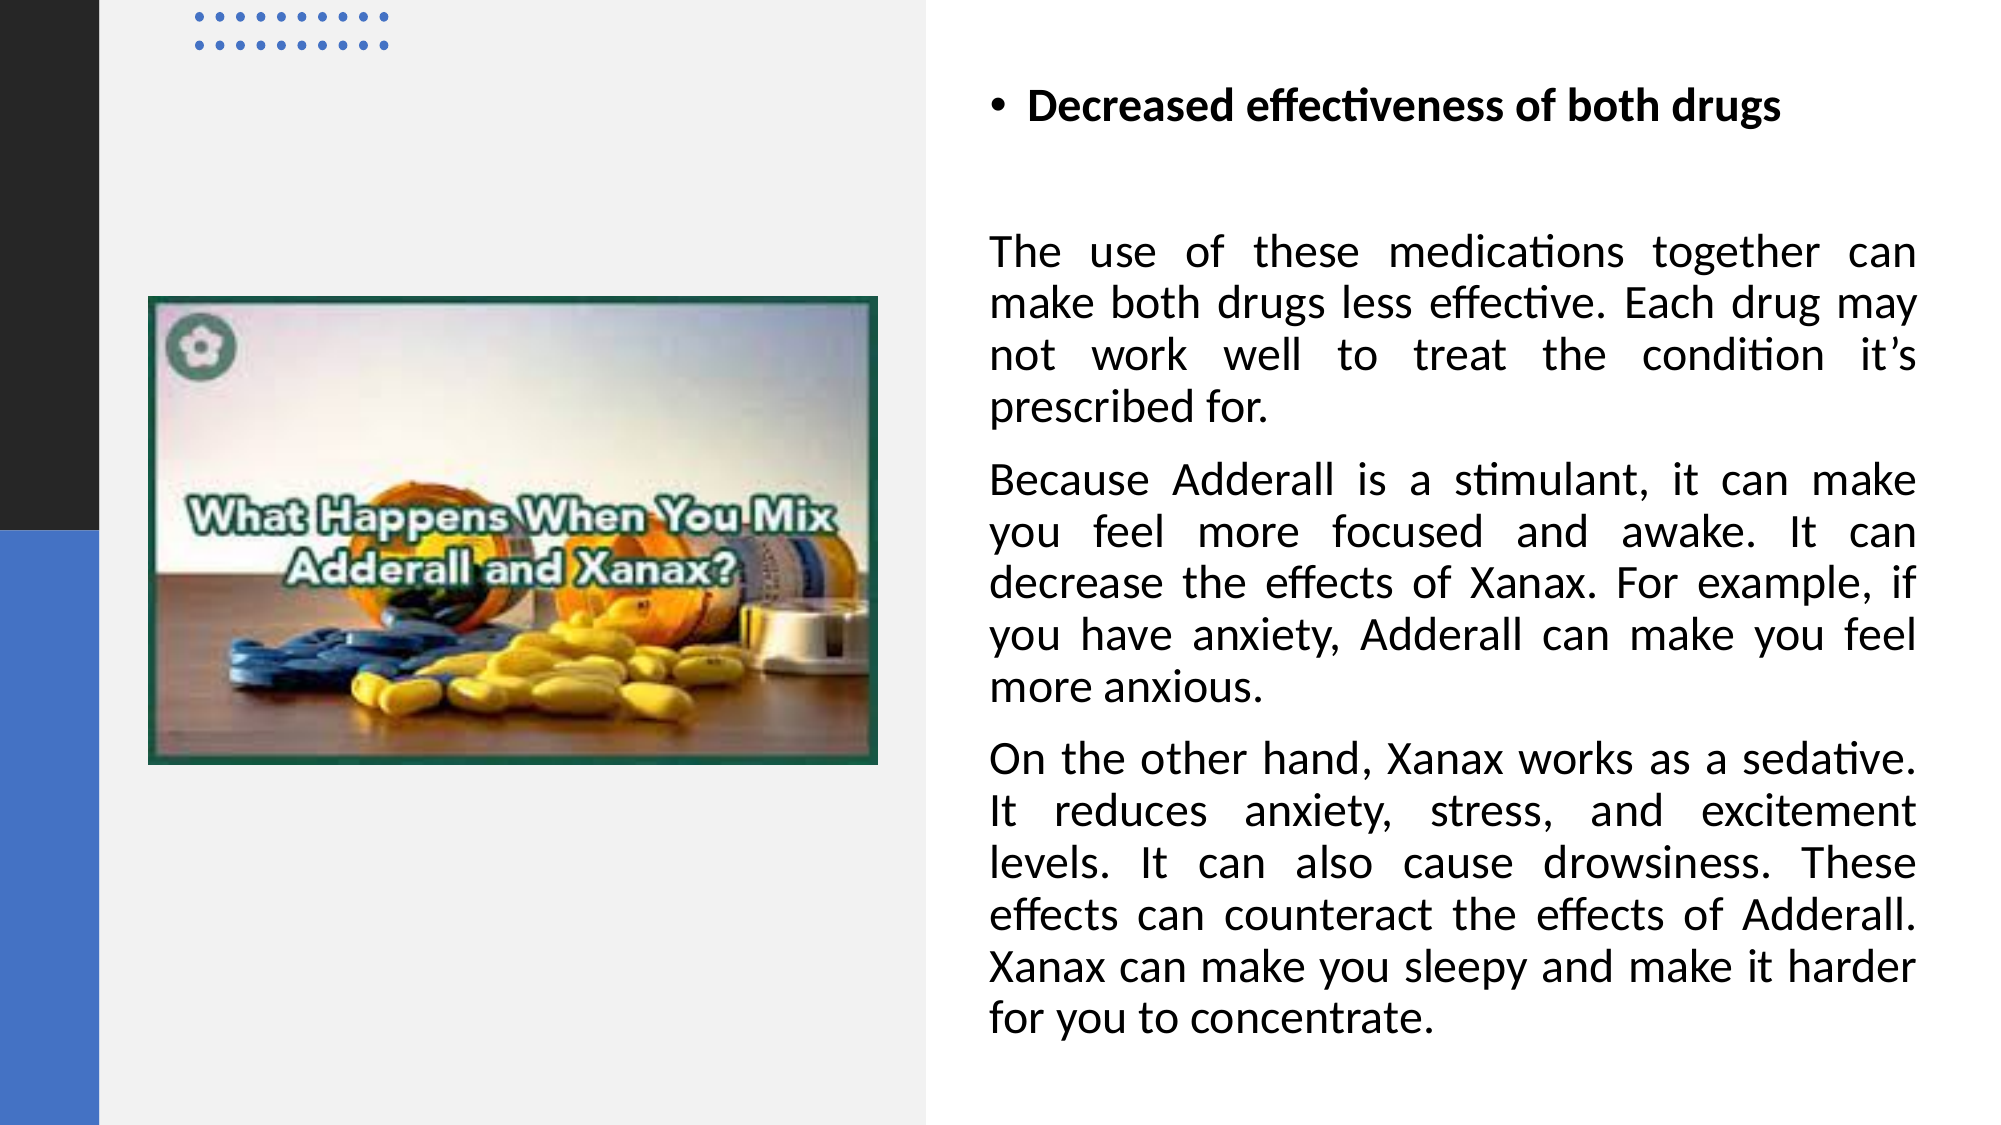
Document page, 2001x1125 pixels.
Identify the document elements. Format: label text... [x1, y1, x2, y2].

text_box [194, 11, 389, 51]
text_box [927, 0, 2000, 1125]
list Decreased effectiveness of both drugs The use of these medications together can make both drugs less effective. Each drug may not work well to treat the condition it’s prescribed for. Because Adderall is a stimulant, it can make you feel more focused and awake. It can decrease the effects of Xanax. For example, if you have anxiety, Adderall can make you feel more anxious. On the other hand, Xanax works as a sedative. It reduces anxiety, stress, and excitement levels. It can also cause drowsiness. These effects can counteract the effects of Adderall. Xanax can make you sleepy and make it harder for you to concentrate. [974, 56, 1934, 1069]
text_box [0, 0, 99, 529]
text_box [0, 529, 99, 1125]
picture [148, 296, 878, 765]
text_box [99, 0, 927, 1125]
